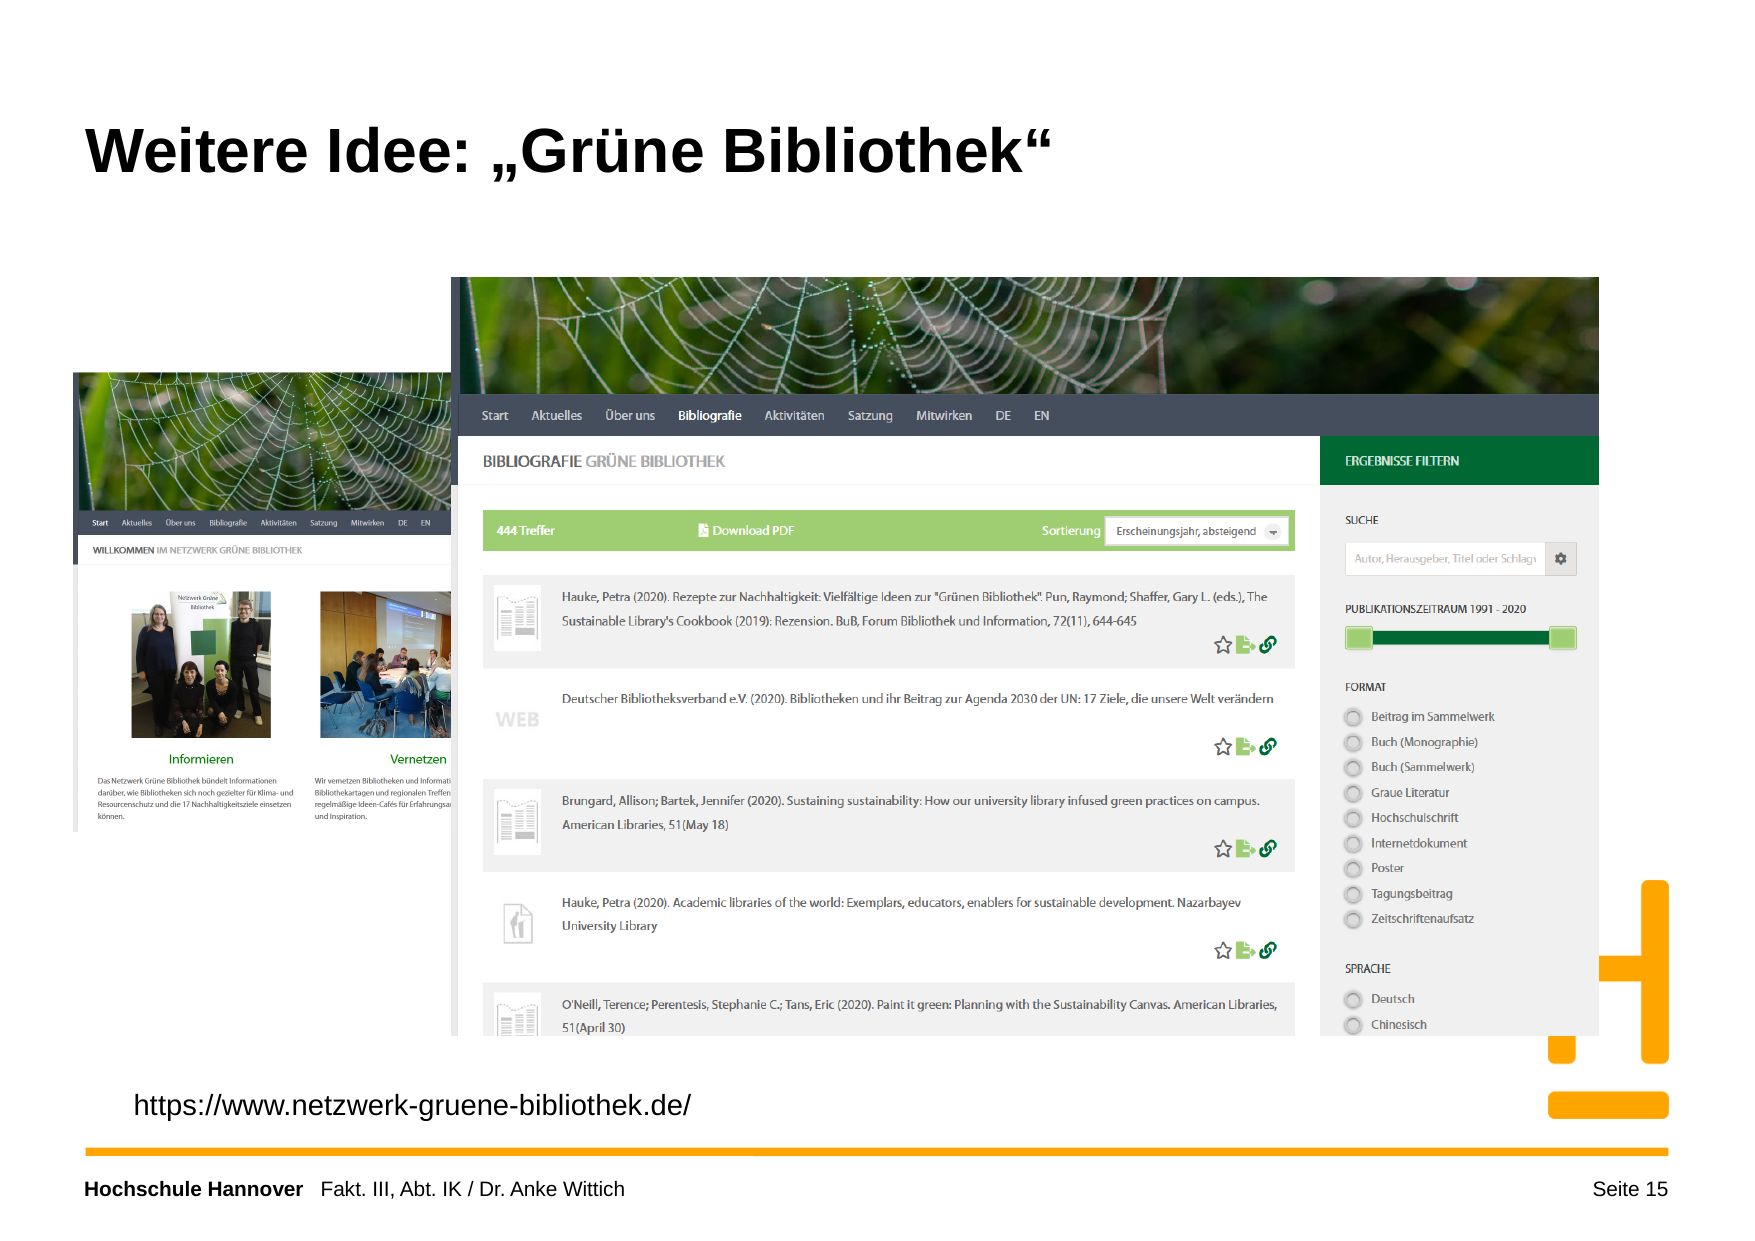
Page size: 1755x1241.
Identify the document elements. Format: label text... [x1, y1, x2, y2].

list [451, 277, 1599, 1037]
text_box https://www.netzwerk-gruene-bibliothek.de/ [118, 1078, 708, 1129]
slide_number Seite 15 [1467, 1175, 1669, 1213]
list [73, 371, 446, 832]
title Weitere Idee: „Grüne Bibliothek“ [85, 110, 1669, 266]
picture [1548, 880, 1669, 1119]
